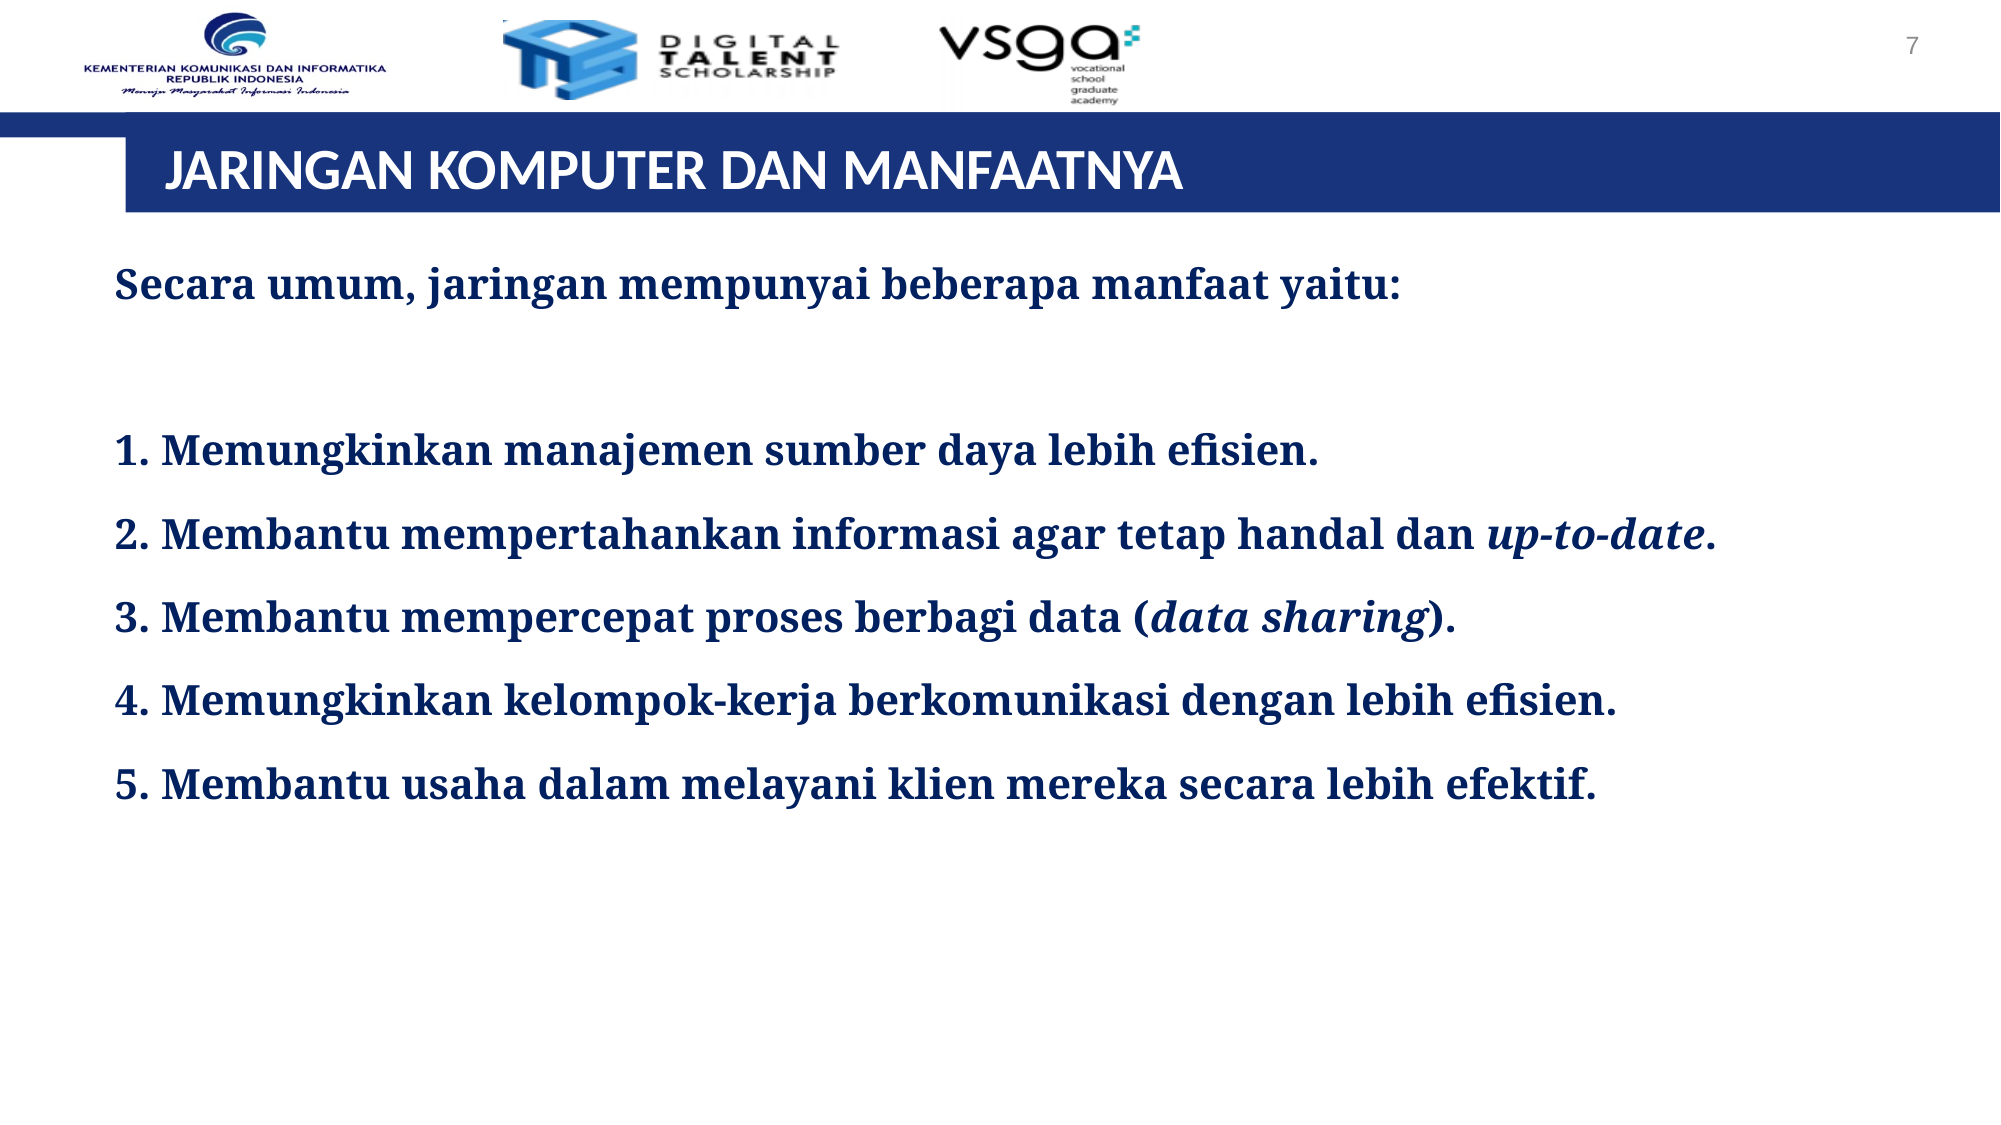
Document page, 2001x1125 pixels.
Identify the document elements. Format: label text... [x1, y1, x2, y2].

list Secara umum, jaringan mempunyai beberapa manfaat yaitu: 1. Memungkinkan manajemen sumber daya lebih efisien. 2. Membantu mempertahankan informasi agar tetap handal dan up-to-date. 3. Membantu mempercepat proses berbagi data (data sharing). 4. Memungkinkan kelompok-kerja berkomunikasi dengan lebih efisien. 5. Membantu usaha dalam melayani klien mereka secara lebih efektif. [99, 224, 1901, 1038]
slide_number 7 [1484, 22, 1935, 83]
title JARINGAN KOMPUTER DAN MANFAATNYA [149, 119, 1934, 213]
picture [66, 5, 399, 100]
picture [929, 16, 1148, 111]
picture [503, 20, 847, 100]
